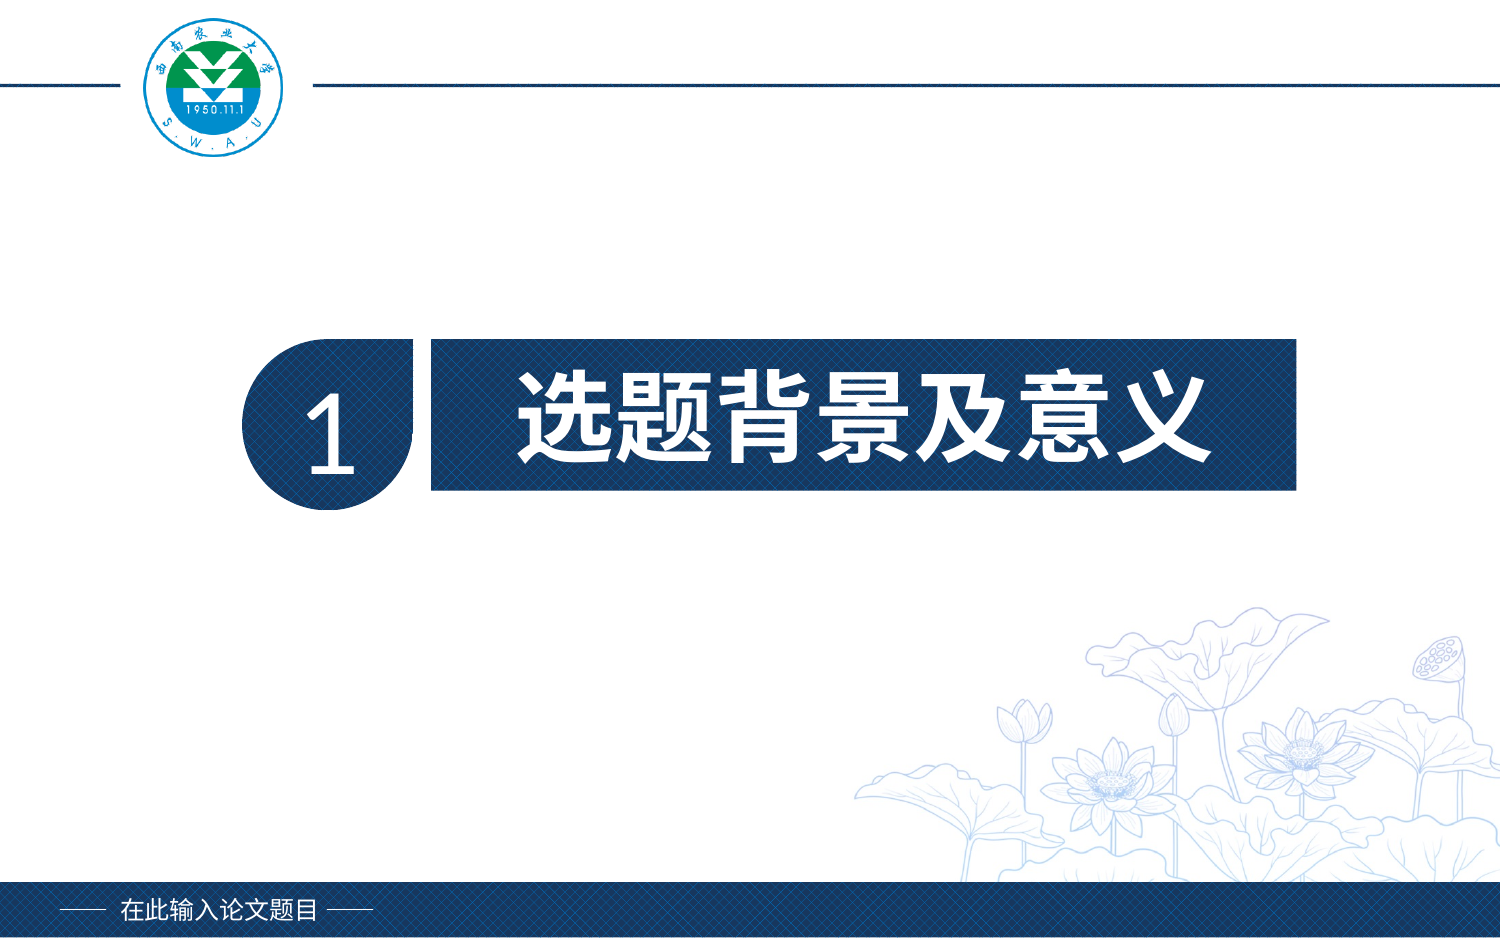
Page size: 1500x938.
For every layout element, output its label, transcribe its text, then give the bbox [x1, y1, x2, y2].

text_box 1 [239, 337, 416, 513]
text_box 选题背景及意义 [449, 347, 1280, 483]
text_box [429, 337, 1299, 493]
picture [0, 0, 1500, 882]
